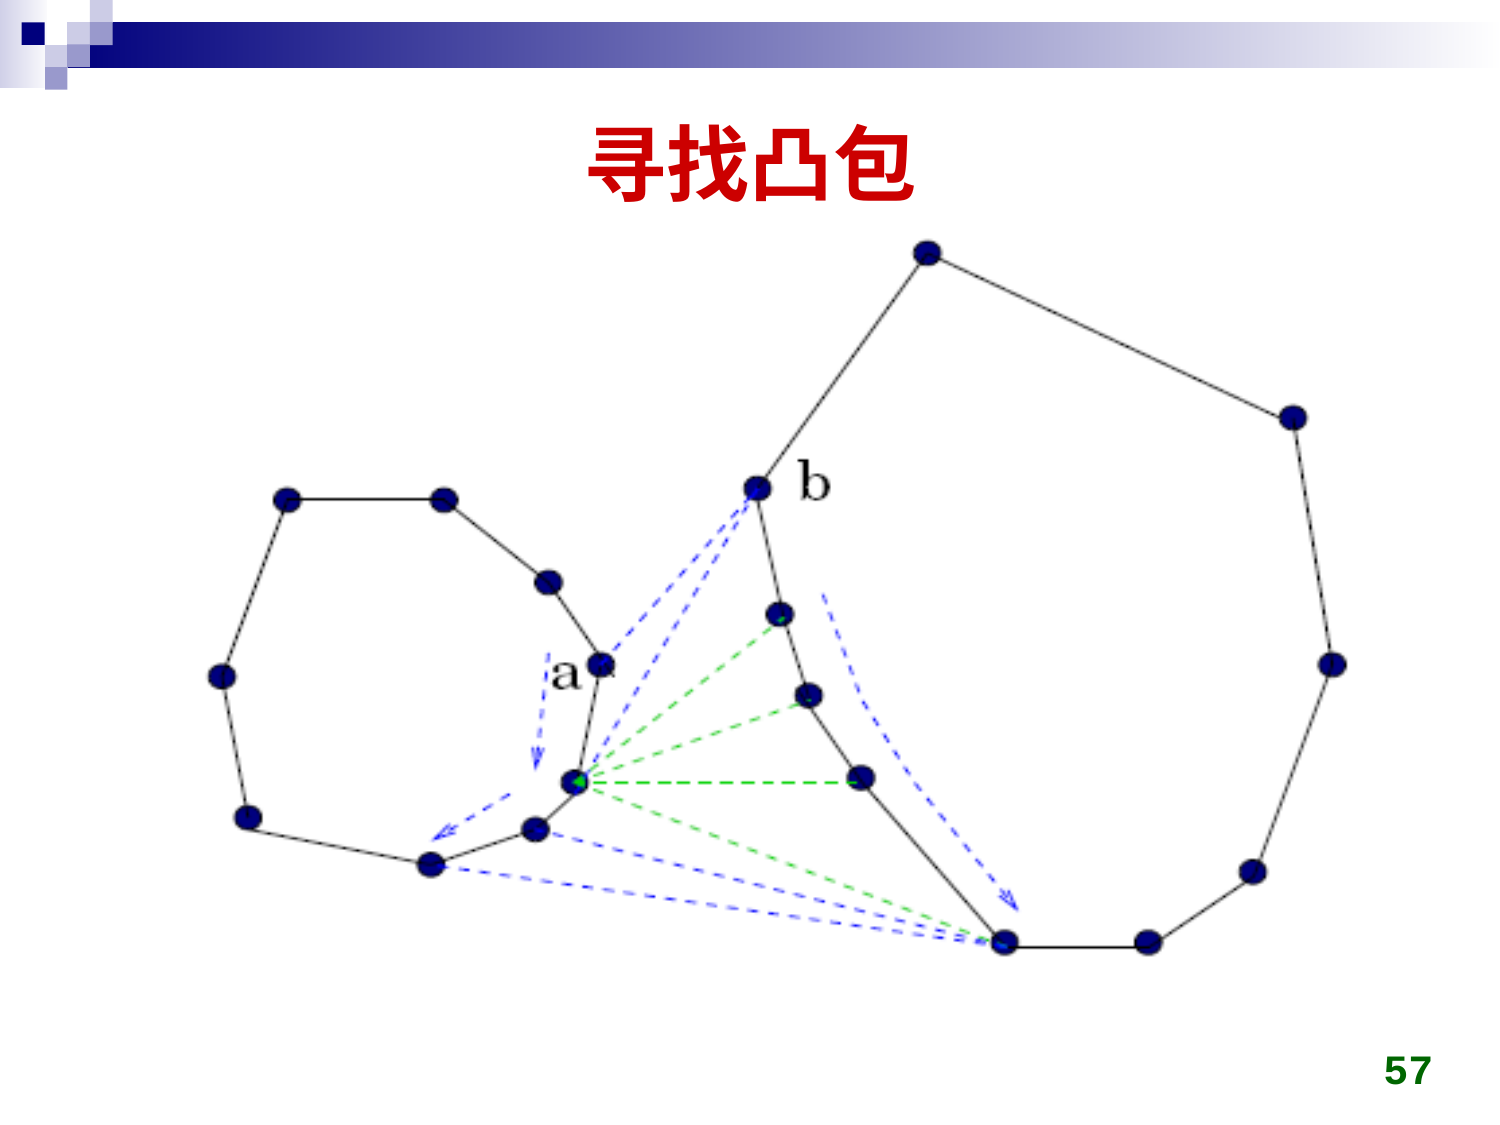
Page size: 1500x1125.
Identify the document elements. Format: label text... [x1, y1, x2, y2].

title 寻找凸包 [75, 75, 1425, 250]
slide_number 57 [1098, 1025, 1449, 1100]
picture [194, 225, 1377, 977]
